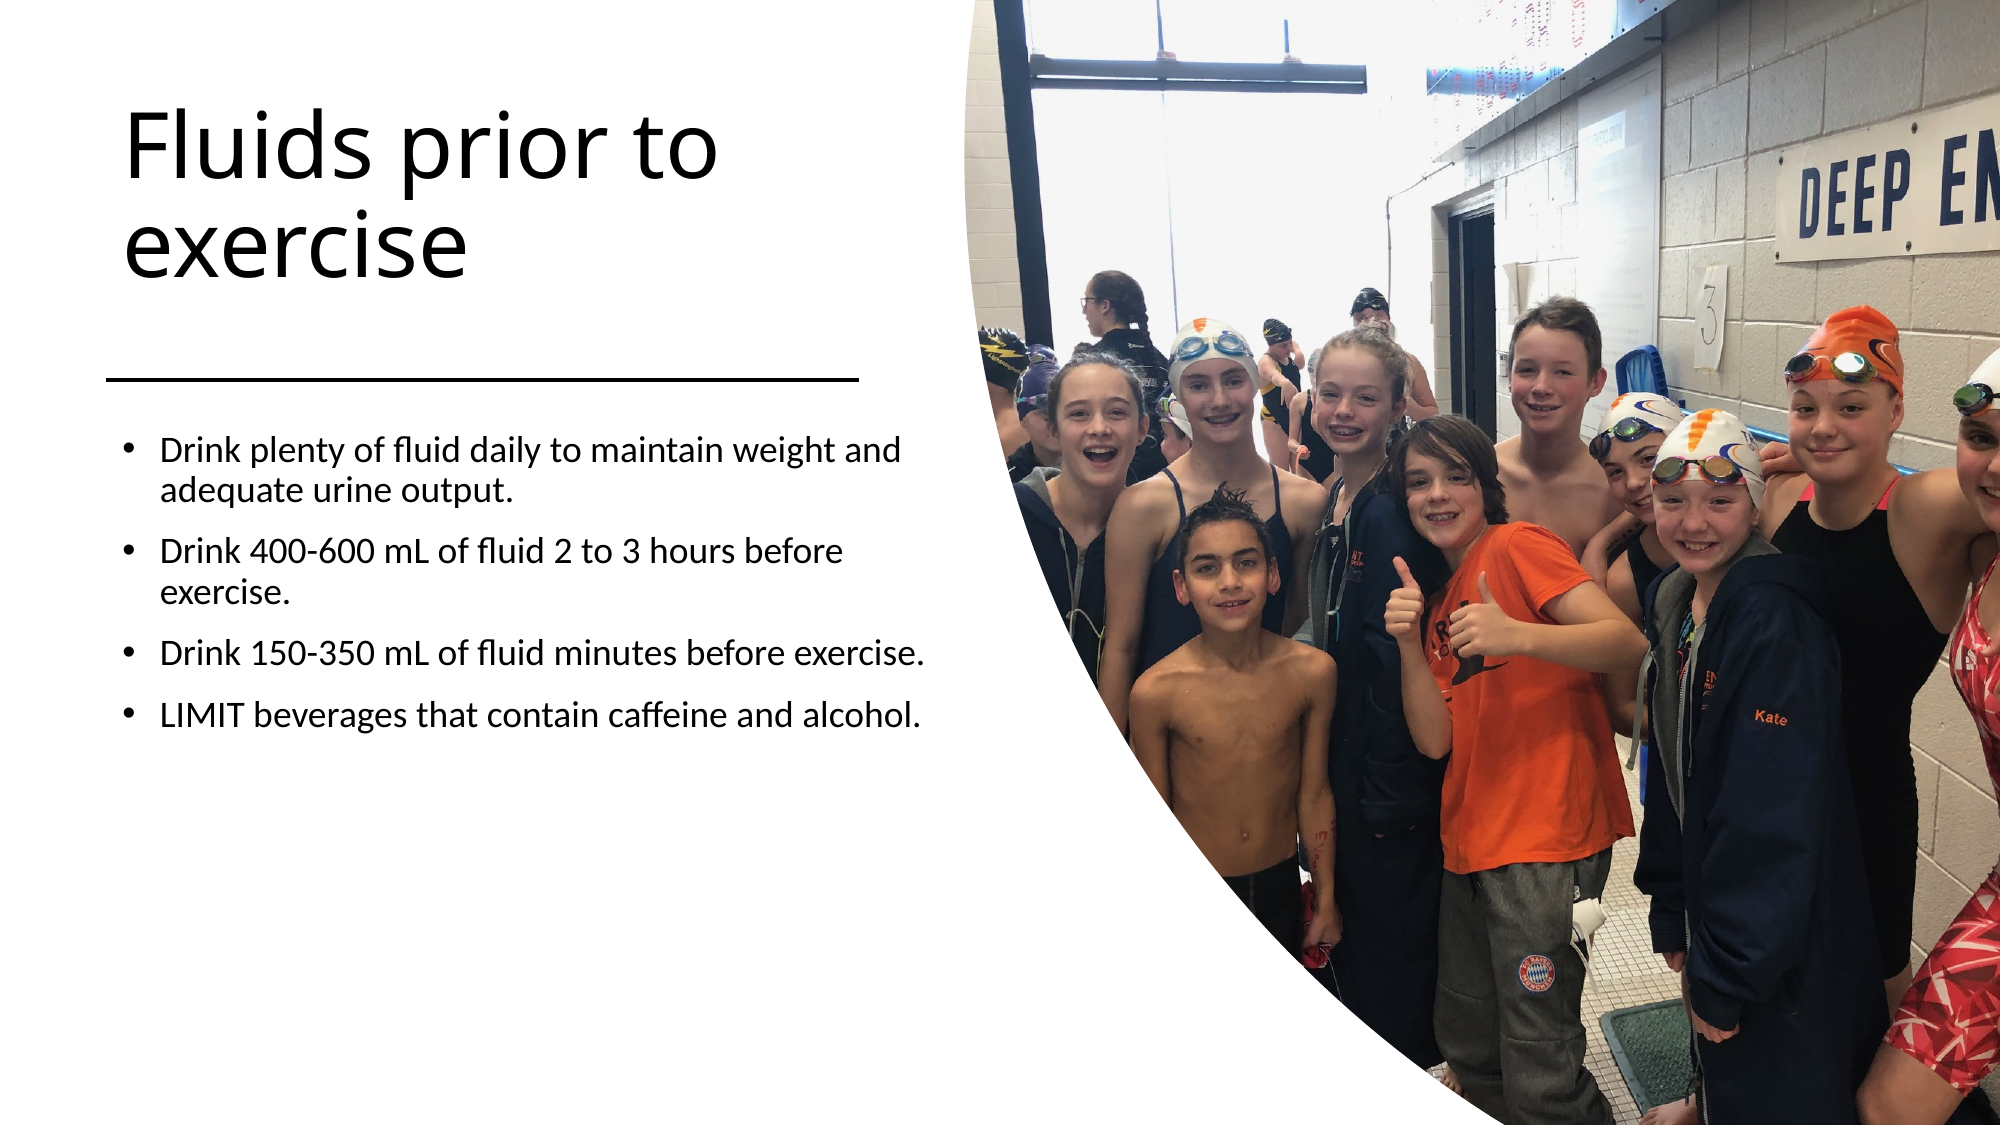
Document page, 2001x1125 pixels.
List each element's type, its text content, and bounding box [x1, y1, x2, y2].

title Fluids prior to exercise [107, 59, 948, 338]
list Drink plenty of fluid daily to maintain weight and adequate urine output. Drink 400-600 mL of fluid 2 to 3 hours before exercise. Drink 150-350 mL of fluid minutes before exercise. LIMIT beverages that contain caffeine and alcohol. [107, 422, 948, 991]
picture [964, 0, 2000, 1125]
